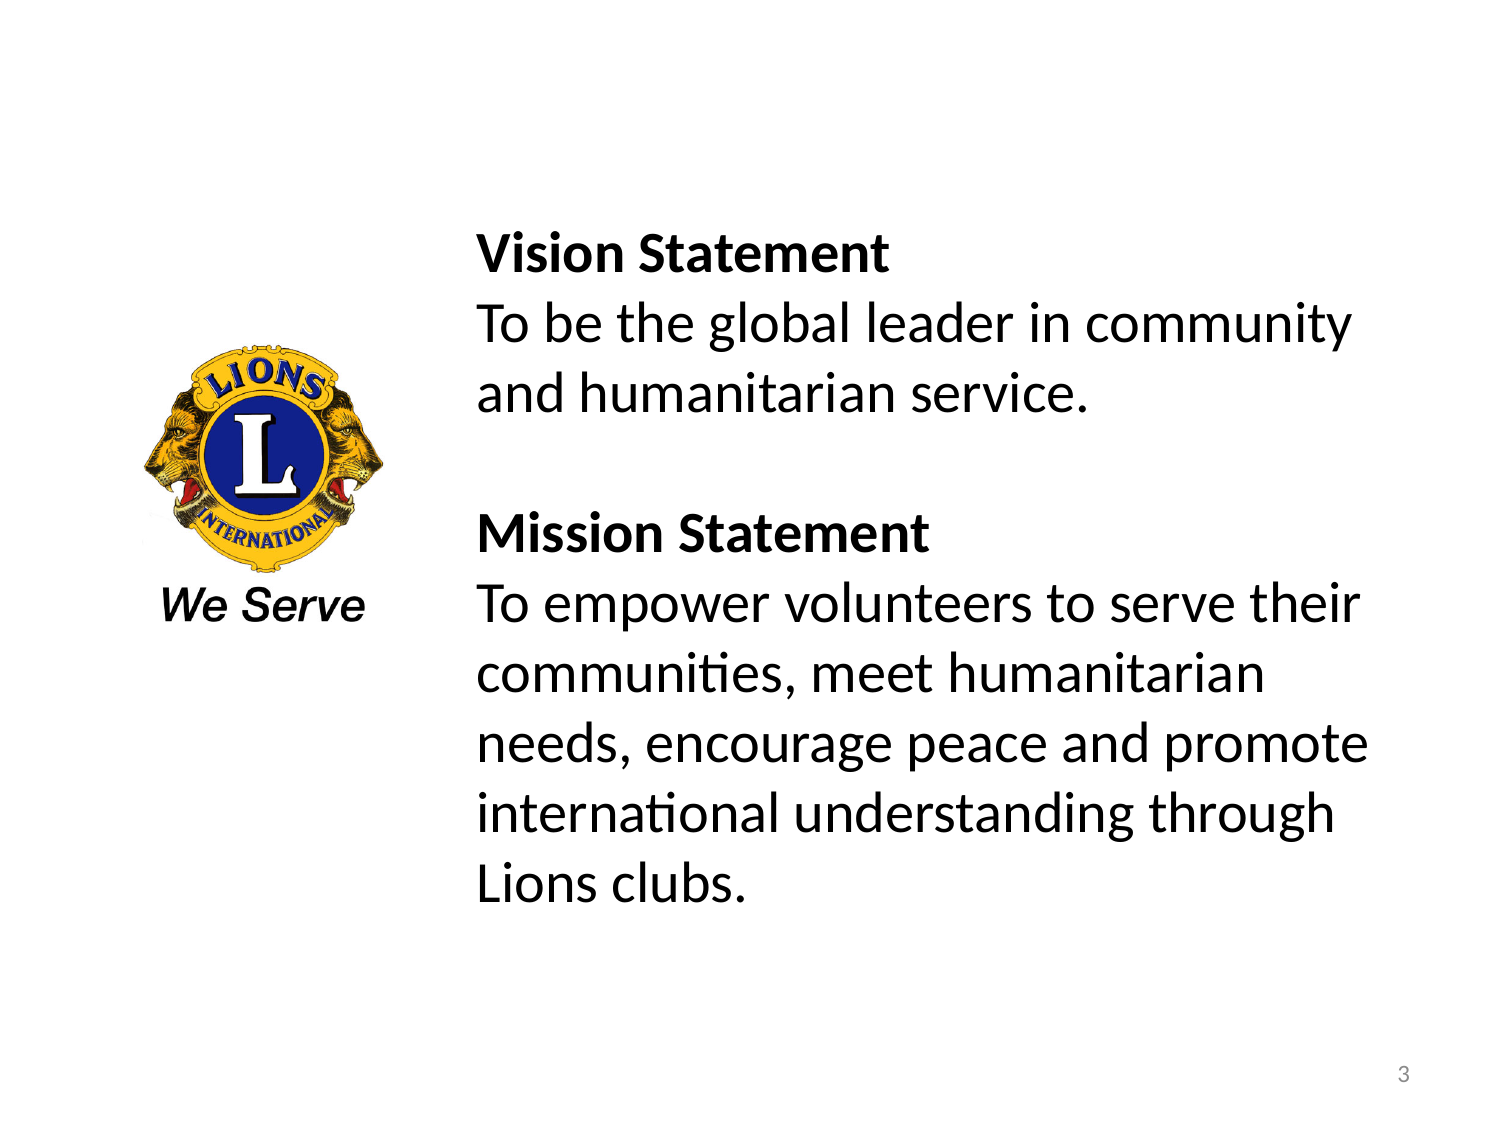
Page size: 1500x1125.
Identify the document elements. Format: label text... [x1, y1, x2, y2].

slide_number 3 [1074, 1042, 1425, 1103]
picture [142, 343, 386, 622]
text_box Vision Statement To be the global leader in community and humanitarian service. Mission Statement To empower volunteers to serve their communities, meet humanitarian needs, encourage peace and promote international understanding through Lions clubs. [461, 207, 1396, 922]
